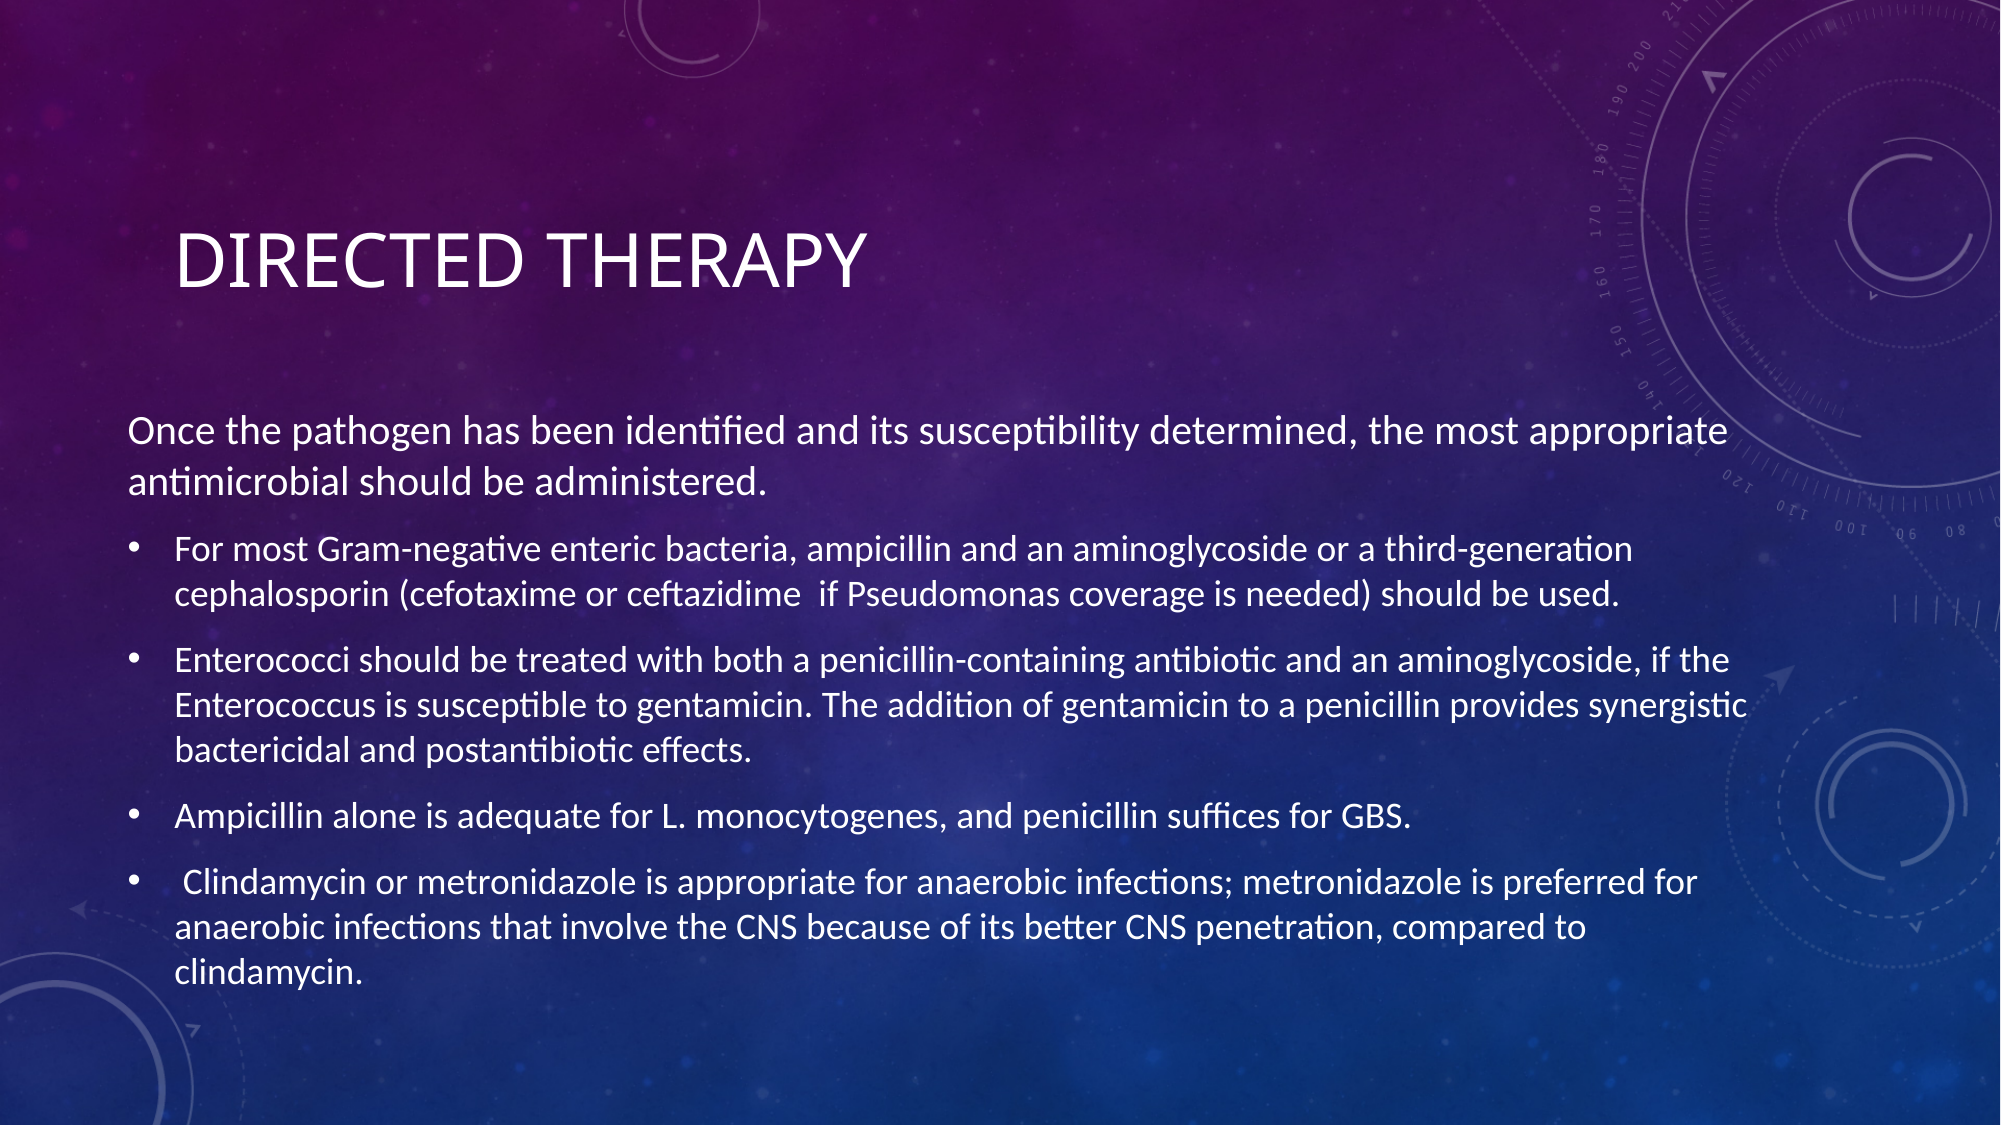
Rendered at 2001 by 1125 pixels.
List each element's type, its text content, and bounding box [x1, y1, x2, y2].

title DIRECTED THERAPY [158, 183, 1821, 423]
list Once the pathogen has been identified and its susceptibility determined, the most appropriate antimicrobial should be administered. For most Gram-negative enteric bacteria, ampicillin and an aminoglycoside or a third-generation cephalosporin (cefotaxime or ceftazidime if Pseudomonas coverage is needed) should be used. Enterococci should be treated with both a penicillin-containing antibiotic and an aminoglycoside, if the Enterococcus is susceptible to gentamicin. The addition of gentamicin to a penicillin provides synergistic bactericidal and postantibiotic effects. Ampicillin alone is adequate for L. monocytogenes, and penicillin suffices for GBS. Clindamycin or metronidazole is appropriate for anaerobic infections; metronidazole is preferred for anaerobic infections that involve the CNS because of its better CNS penetration, compared to clindamycin. [112, 351, 1796, 1044]
picture [0, 0, 2001, 1125]
